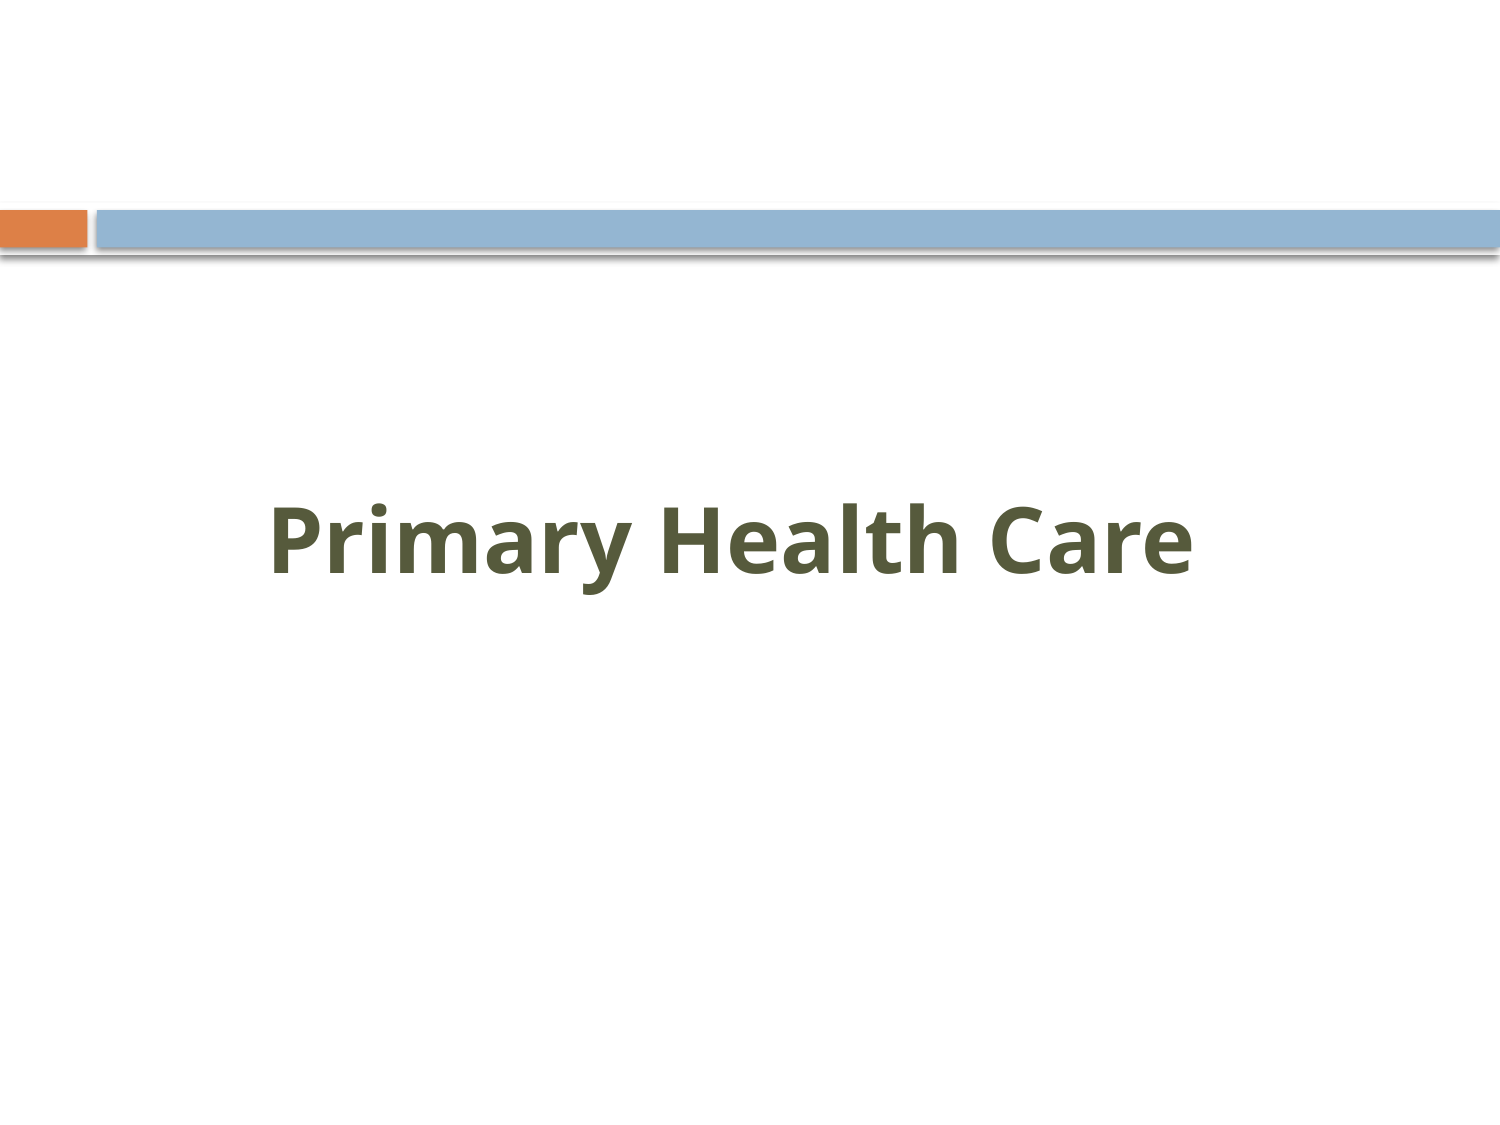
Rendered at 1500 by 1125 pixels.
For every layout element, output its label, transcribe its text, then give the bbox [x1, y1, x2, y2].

list Primary Health Care [200, 474, 1263, 588]
